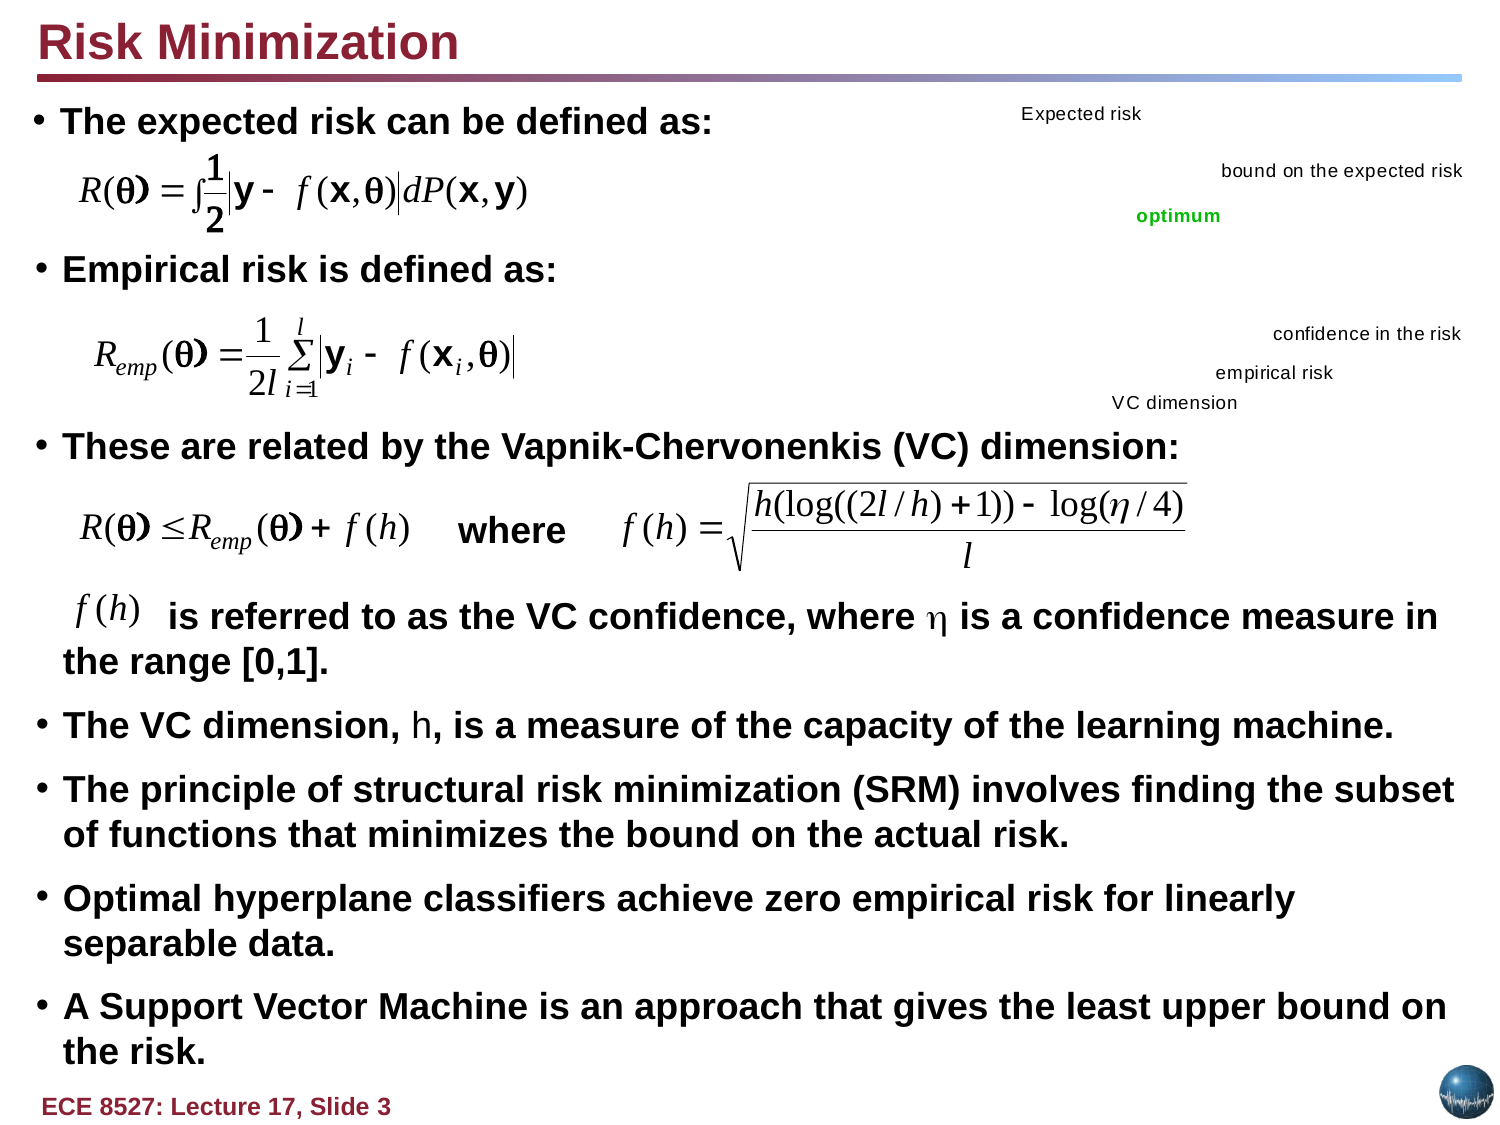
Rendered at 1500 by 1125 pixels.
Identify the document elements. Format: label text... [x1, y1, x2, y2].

slide_number [0, 1074, 400, 1125]
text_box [74, 506, 415, 562]
text_box Risk Minimization [37, 9, 1459, 70]
text_box The expected risk can be defined as: [32, 96, 1465, 142]
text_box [611, 477, 1192, 578]
text_box Empirical risk is defined as: [34, 244, 994, 290]
text_box where [458, 506, 578, 552]
picture [1439, 1065, 1494, 1119]
picture [999, 103, 1463, 415]
text_box is referred to as the VC confidence, where  is a confidence measure in the range [0,1]. The VC dimension, h, is a measure of the capacity of the learning machine. The principle of structural risk minimization (SRM) involves finding the subset of functions that minimizes the bound on the actual risk. Optimal hyperplane classifiers achieve zero empirical risk for linearly separable data. A Support Vector Machine is an approach that gives the least upper bound on the risk. [35, 592, 1462, 1073]
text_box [73, 146, 533, 237]
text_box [89, 309, 519, 404]
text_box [64, 589, 145, 634]
text_box These are related by the Vapnik-Chervonenkis (VC) dimension: [34, 422, 1467, 468]
